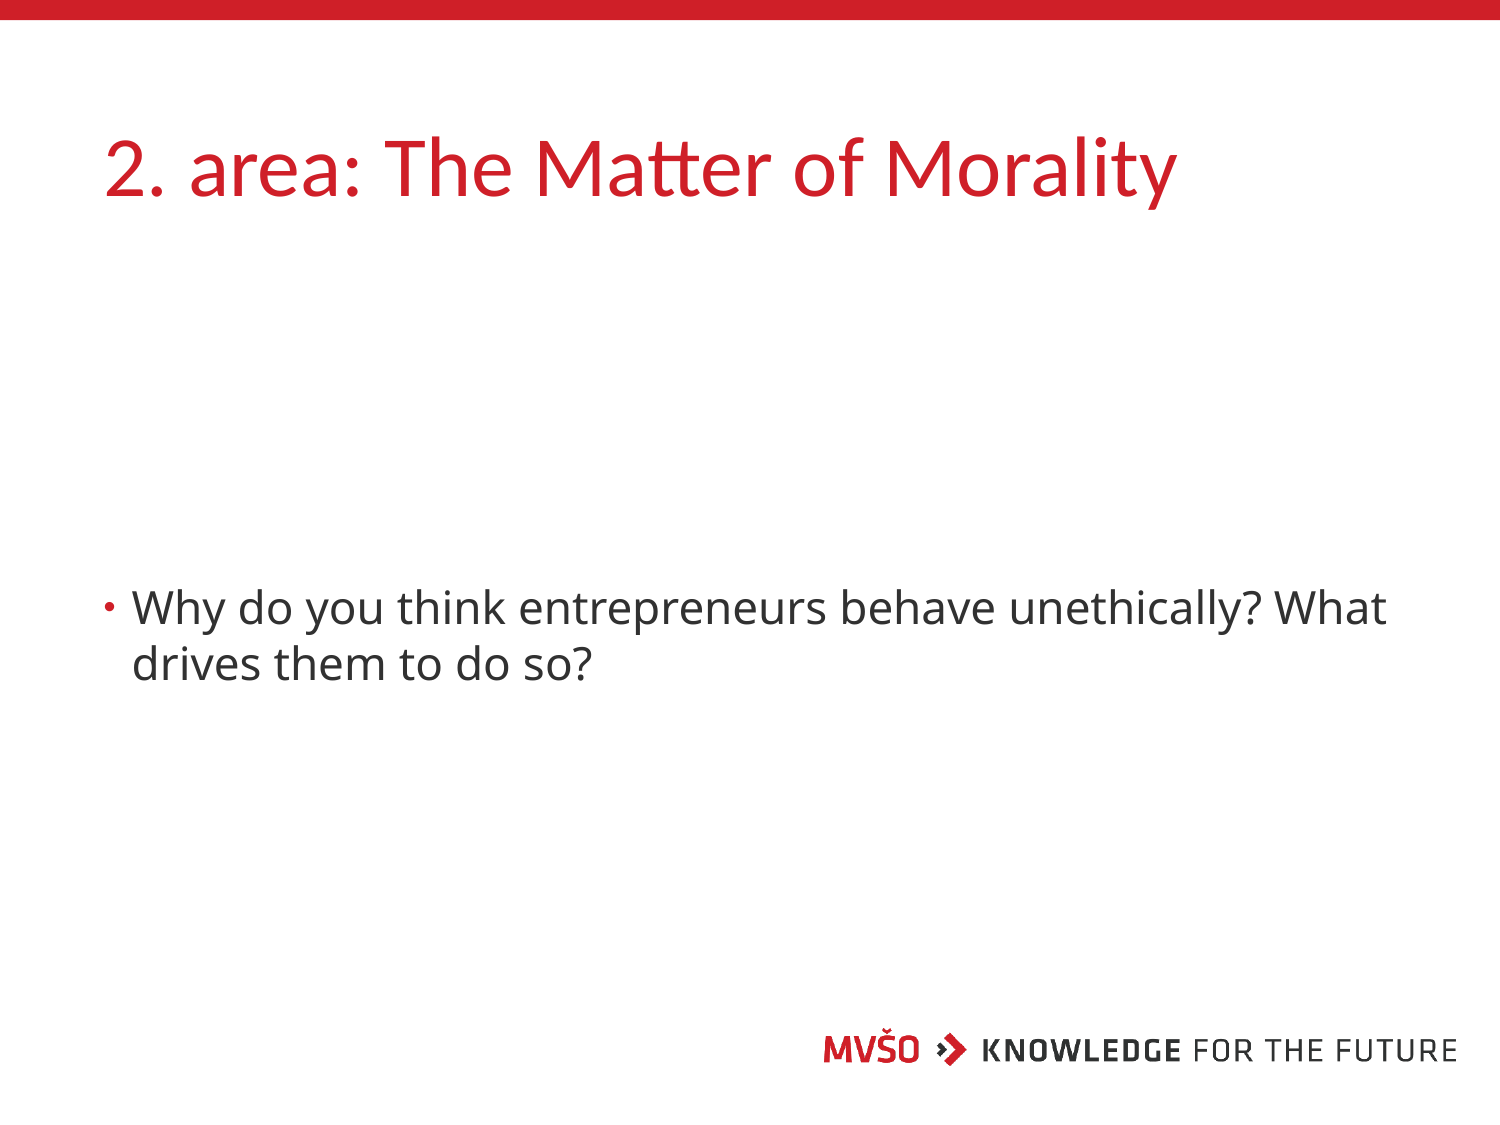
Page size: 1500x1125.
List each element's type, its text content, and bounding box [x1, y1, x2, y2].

picture [824, 1028, 1456, 1066]
title 2. area: The Matter of Morality [88, 59, 1412, 278]
list Why do you think entrepreneurs behave unethically? What drives them to do so? [88, 299, 1412, 969]
